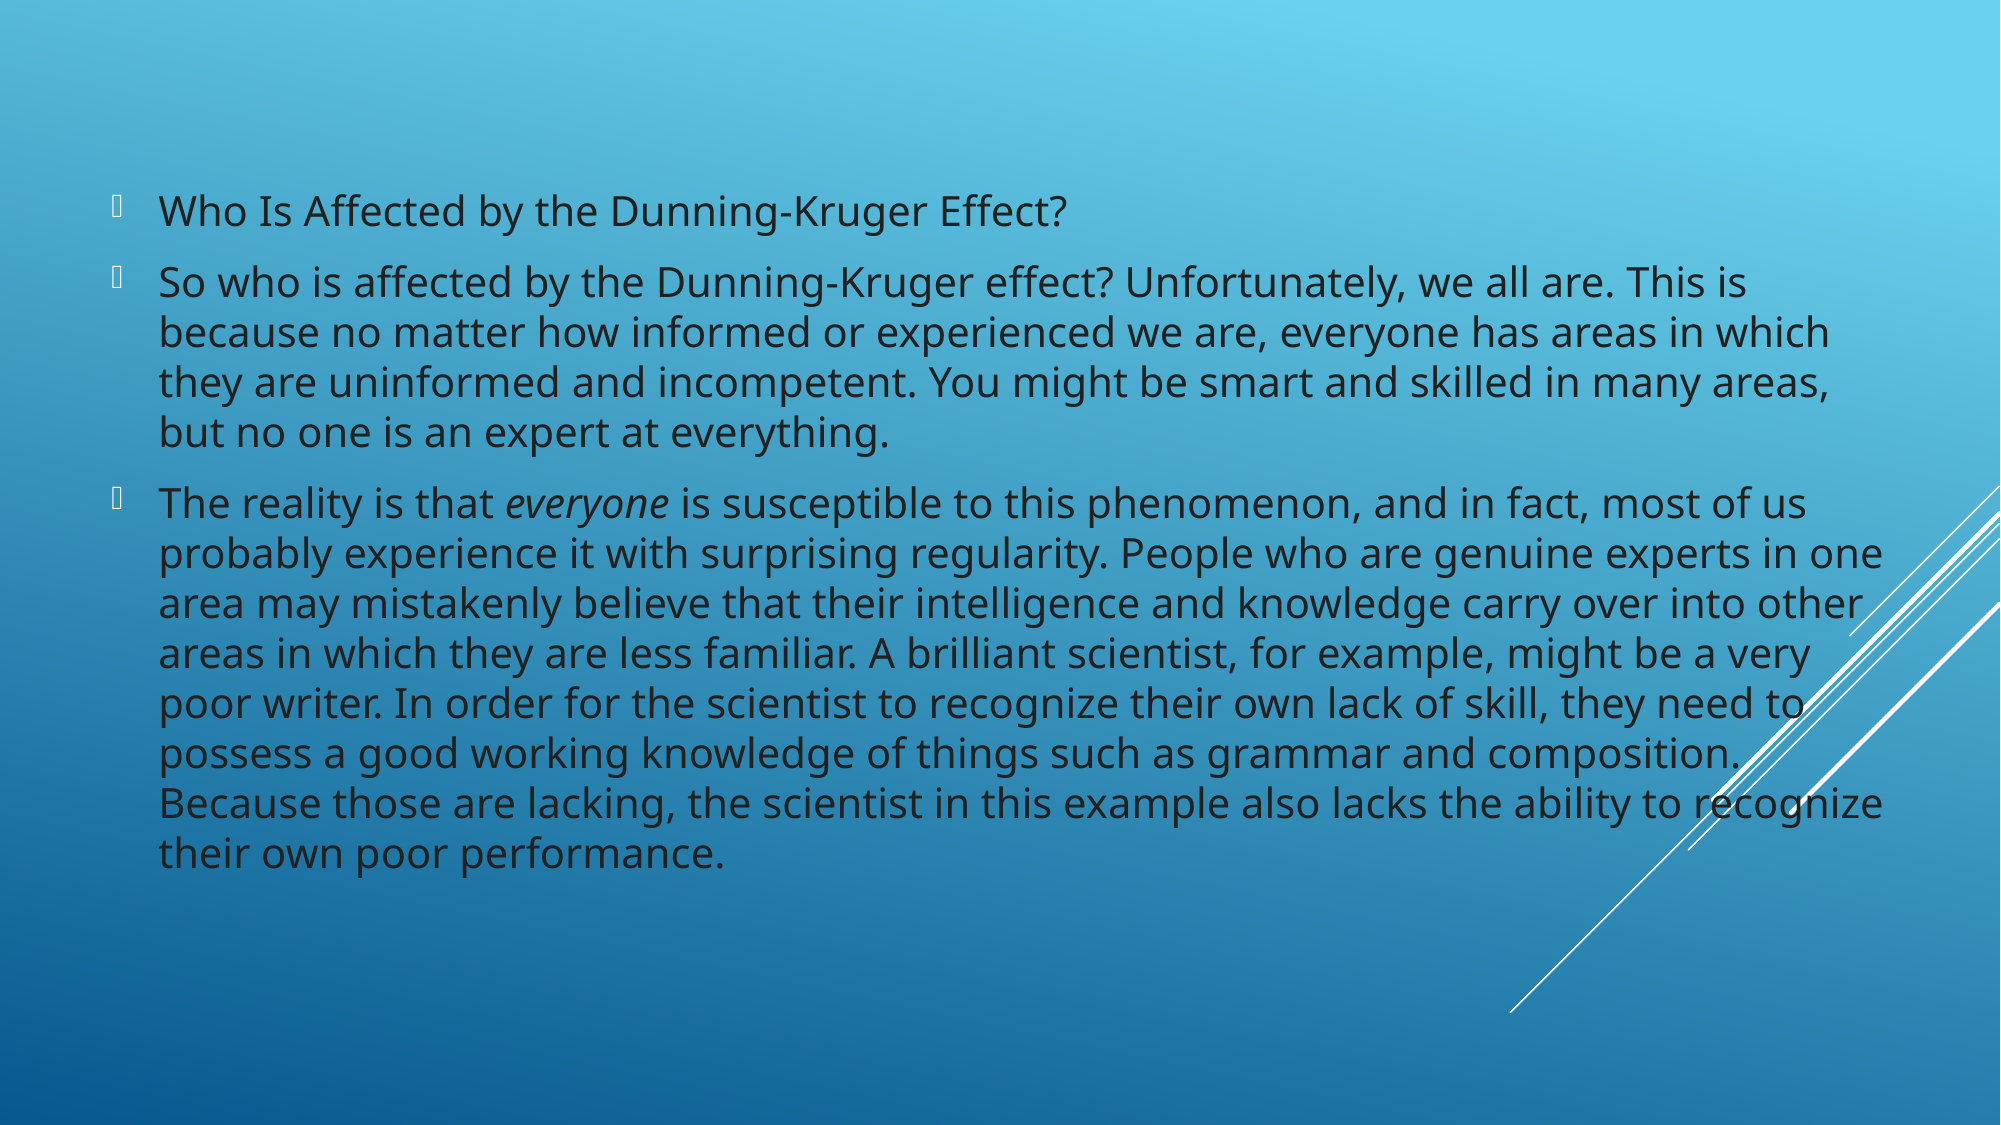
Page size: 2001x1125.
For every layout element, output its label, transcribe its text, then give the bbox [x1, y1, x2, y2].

list Who Is Affected by the Dunning-Kruger Effect? So who is affected by the Dunning-Kruger effect? Unfortunately, we all are. This is because no matter how informed or experienced we are, everyone has areas in which they are uninformed and incompetent. You might be smart and skilled in many areas, but no one is an expert at everything. The reality is that everyone is susceptible to this phenomenon, and in fact, most of us probably experience it with surprising regularity. People who are genuine experts in one area may mistakenly believe that their intelligence and knowledge carry over into other areas in which they are less familiar. A brilliant scientist, for example, might be a very poor writer. In order for the scientist to recognize their own lack of skill, they need to possess a good working knowledge of things such as grammar and composition. Because those are lacking, the scientist in this example also lacks the ability to recognize their own poor performance. [96, 58, 1904, 1003]
